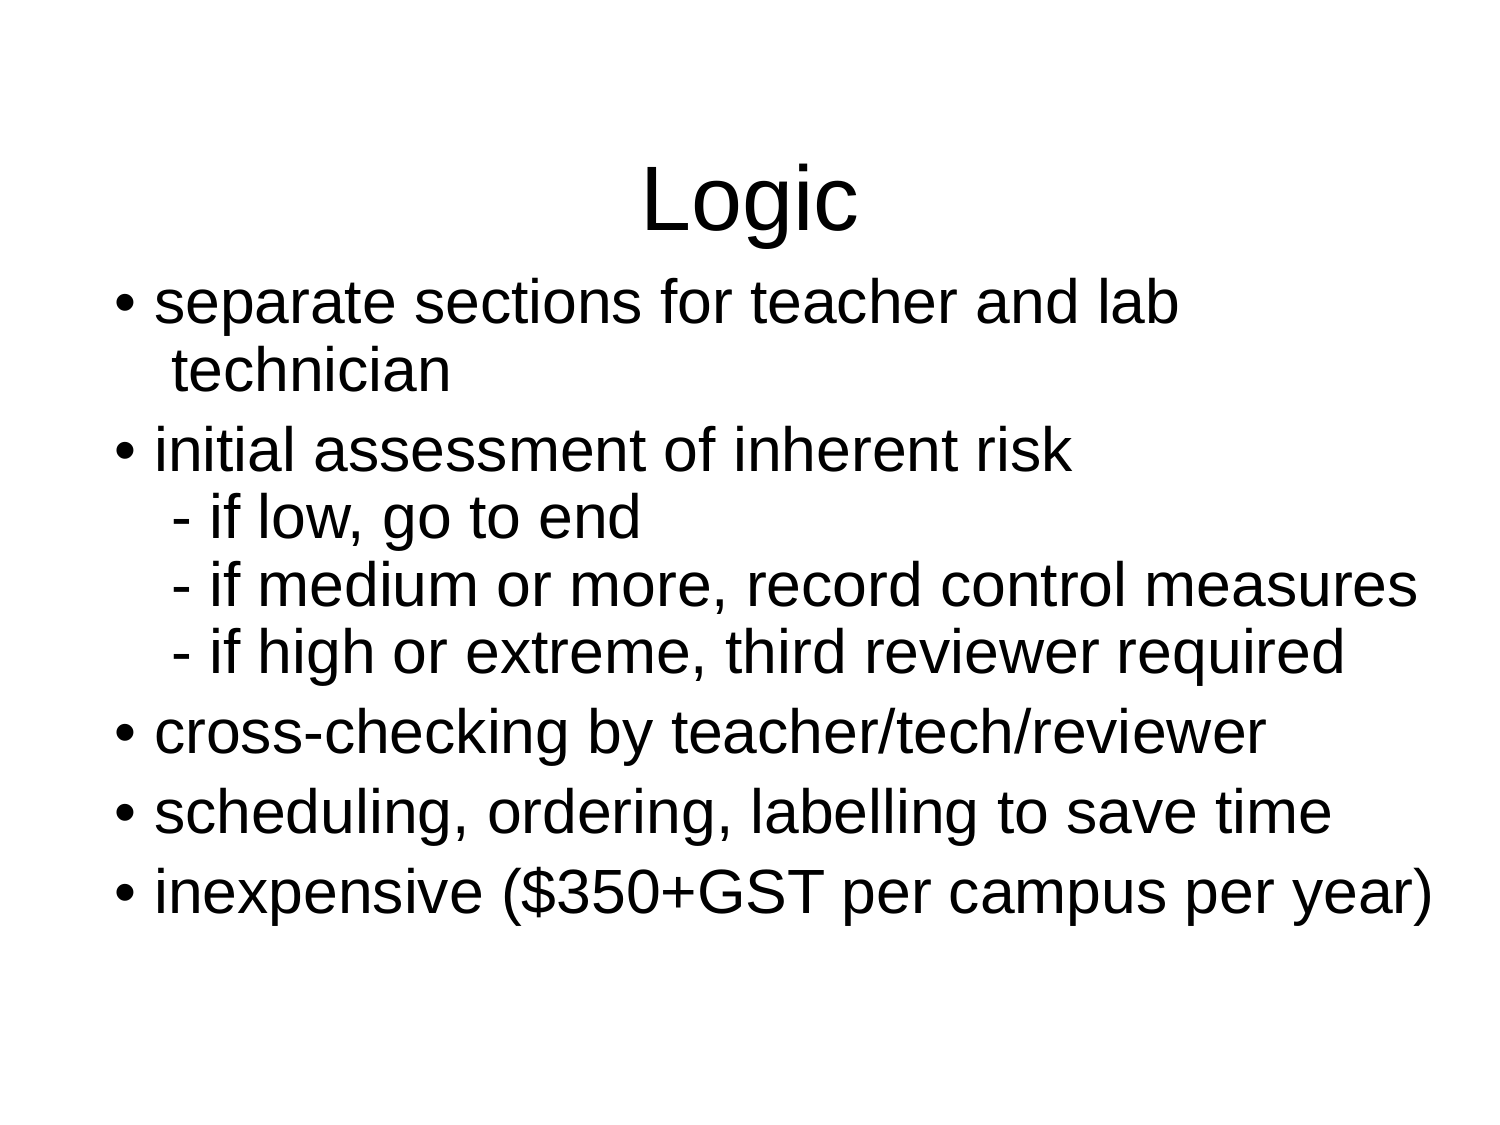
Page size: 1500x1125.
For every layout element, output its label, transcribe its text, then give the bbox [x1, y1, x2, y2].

list • separate sections for teacher and lab technician • initial assessment of inherent risk - if low, go to end - if medium or more, record control measures - if high or extreme, third reviewer required • cross-checking by teacher/tech/reviewer • scheduling, ordering, labelling to save time • inexpensive ($350+GST per campus per year) [99, 262, 1463, 1083]
title Logic [112, 99, 1388, 262]
